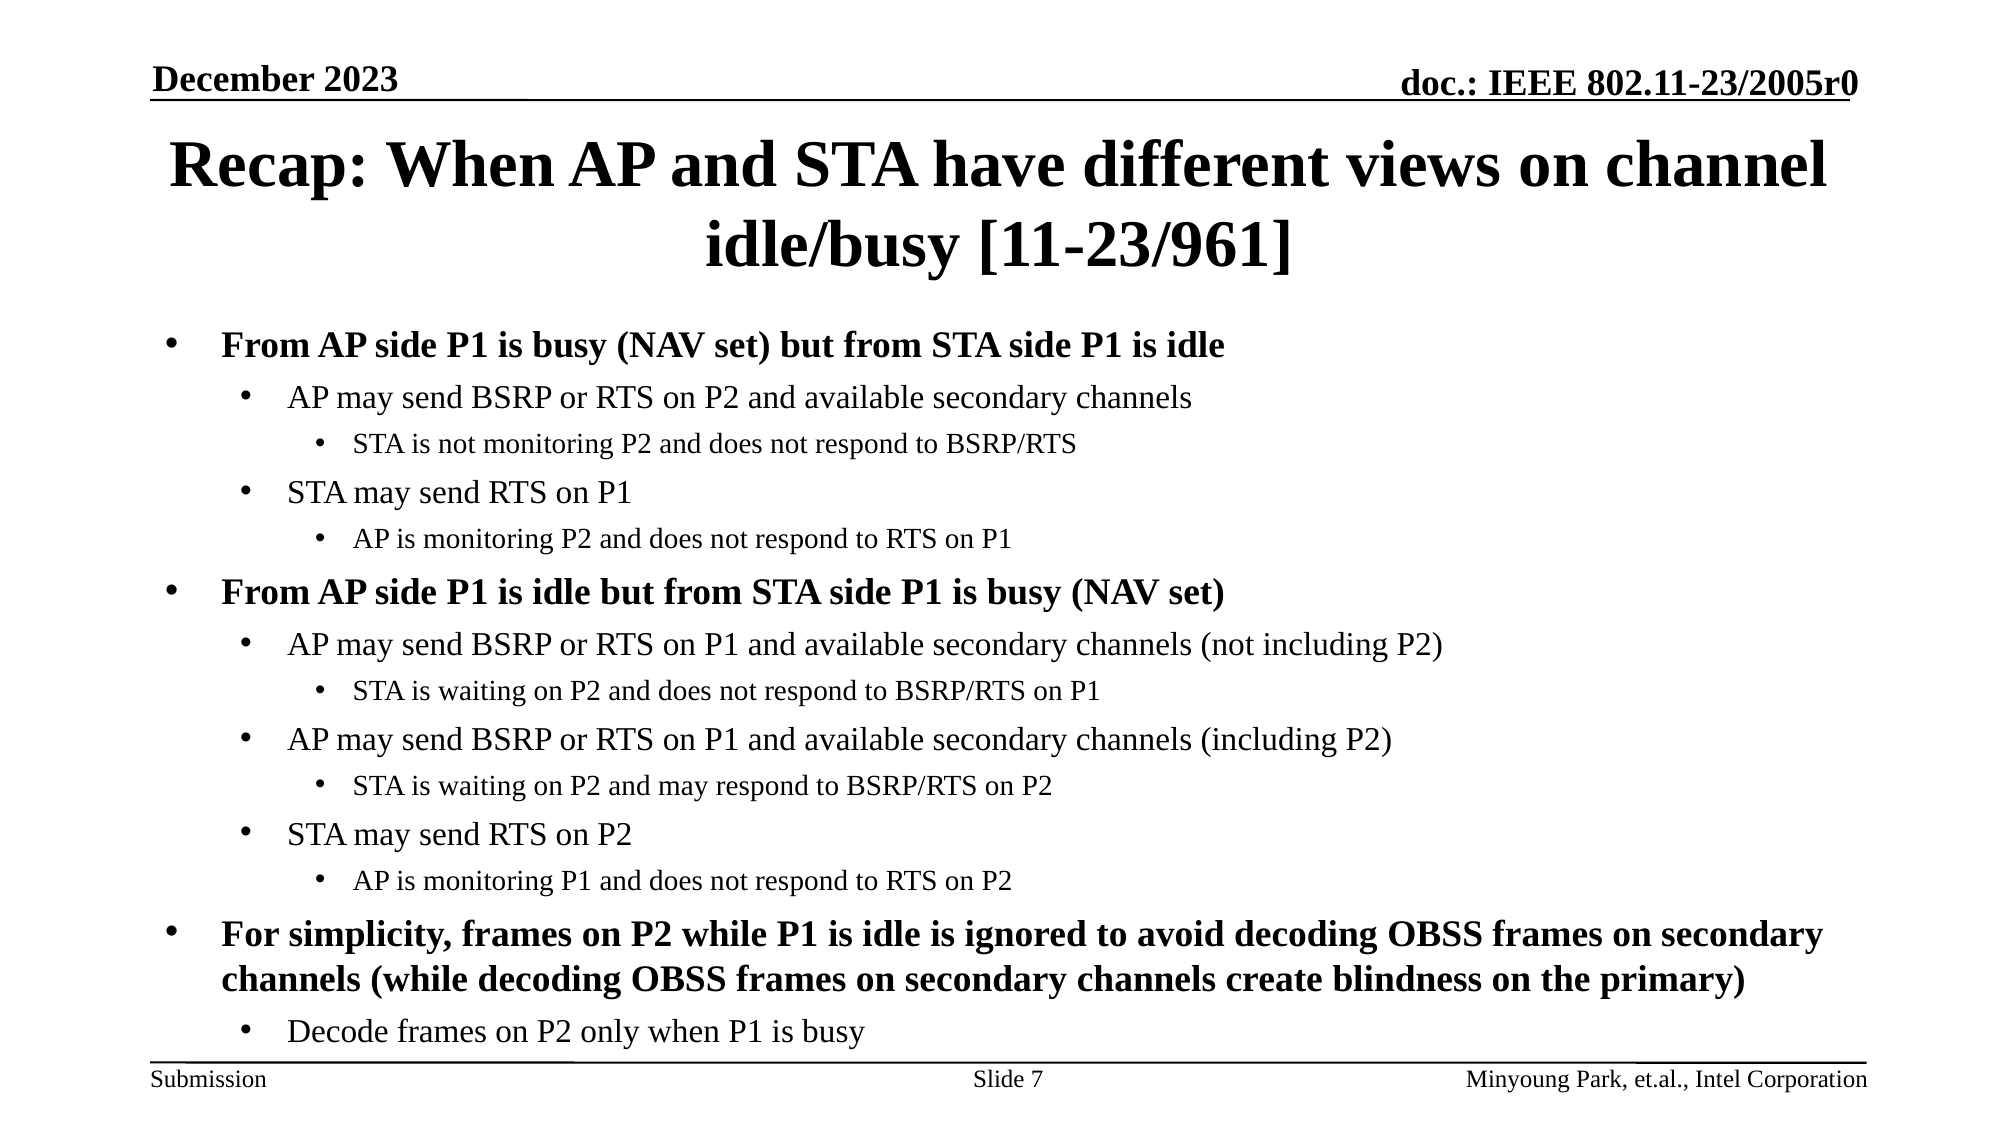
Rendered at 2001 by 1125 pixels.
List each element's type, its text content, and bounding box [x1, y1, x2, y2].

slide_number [152, 54, 563, 100]
title Recap: When AP and STA have different views on channel idle/busy [11-23/961] [149, 112, 1850, 288]
footer Minyoung Park, et.al., Intel Corporation [1171, 1061, 1869, 1093]
slide_number Slide 7 [950, 1061, 1067, 1123]
list From AP side P1 is busy (NAV set) but from STA side P1 is idle AP may send BSRP or RTS on P2 and available secondary channels STA is not monitoring P2 and does not respond to BSRP/RTS STA may send RTS on P1 AP is monitoring P2 and does not respond to RTS on P1 From AP side P1 is idle but from STA side P1 is busy (NAV set) AP may send BSRP or RTS on P1 and available secondary channels (not including P2) STA is waiting on P2 and does not respond to BSRP/RTS on P1 AP may send BSRP or RTS on P1 and available secondary channels (including P2) STA is waiting on P2 and may respond to BSRP/RTS on P2 STA may send RTS on P2 AP is monitoring P1 and does not respond to RTS on P2 For simplicity, frames on P2 while P1 is idle is ignored to avoid decoding OBSS frames on secondary channels (while decoding OBSS frames on secondary channels create blindness on the primary) Decode frames on P2 only when P1 is busy [149, 312, 1850, 1063]
